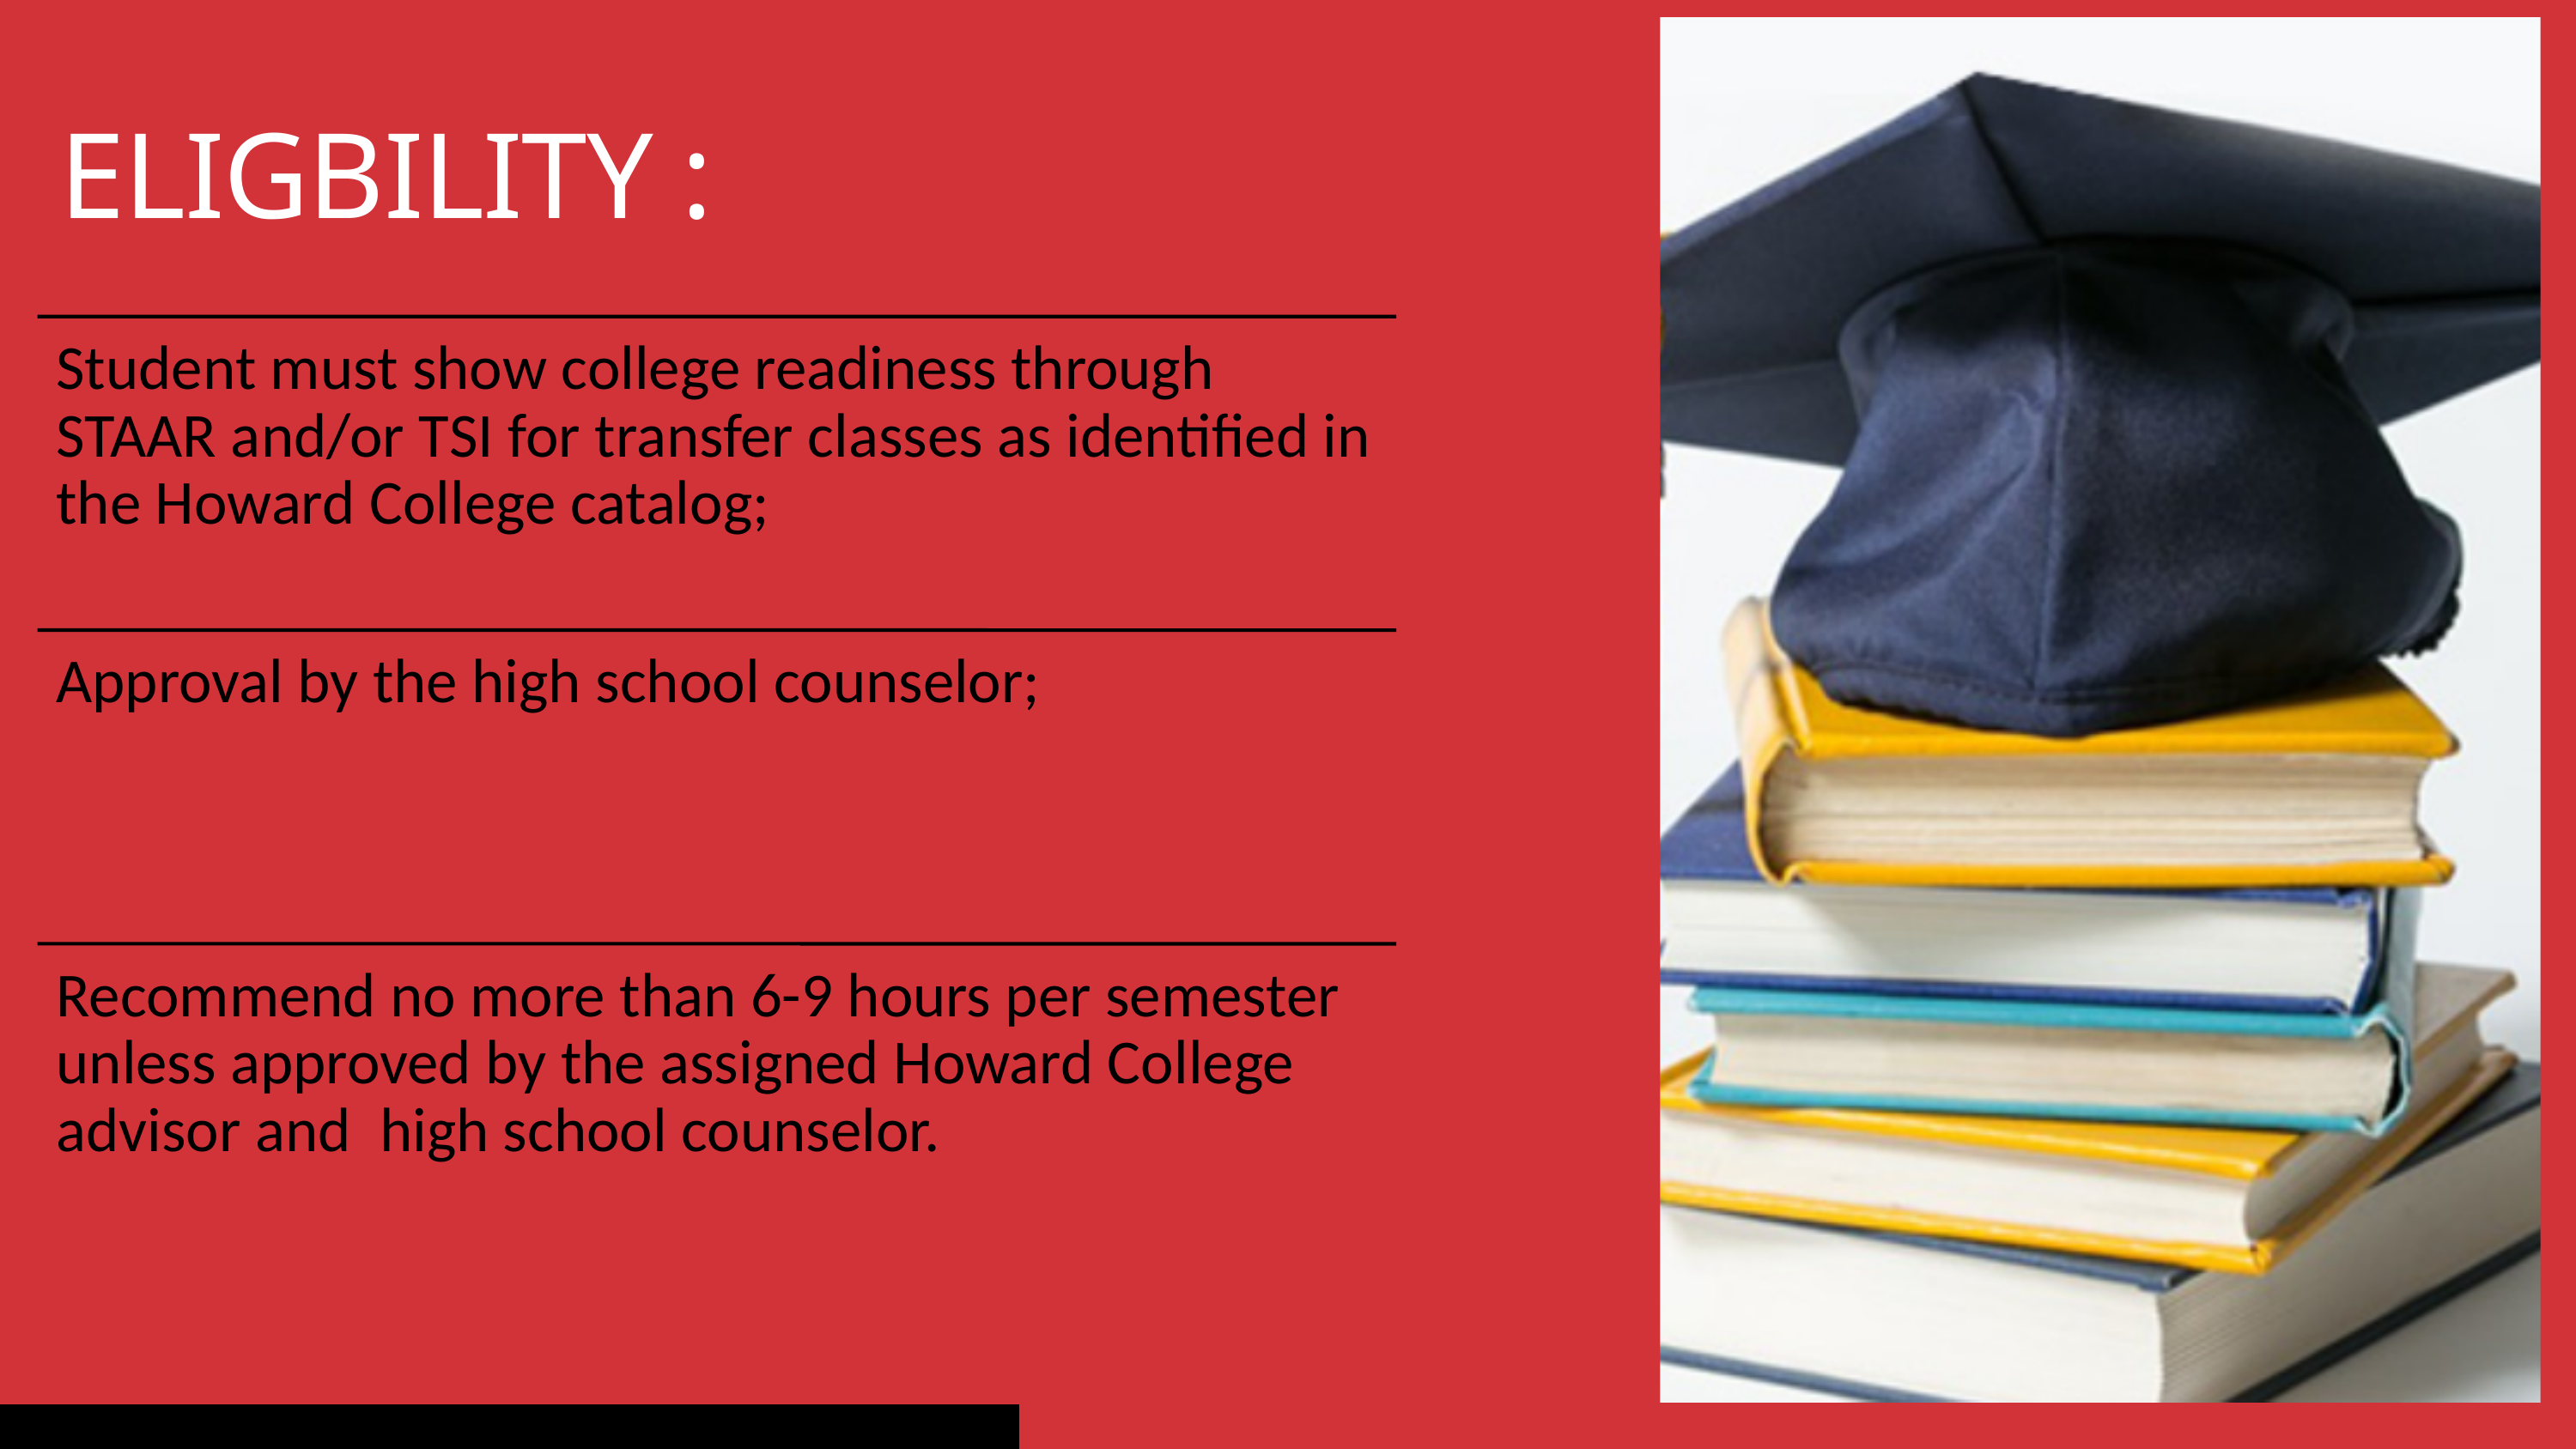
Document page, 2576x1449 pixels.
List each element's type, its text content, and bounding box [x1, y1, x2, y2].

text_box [1660, 17, 2541, 1404]
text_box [0, 1404, 1020, 1449]
text_box ELIGBILITY : [59, 112, 1587, 242]
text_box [37, 315, 1397, 1258]
